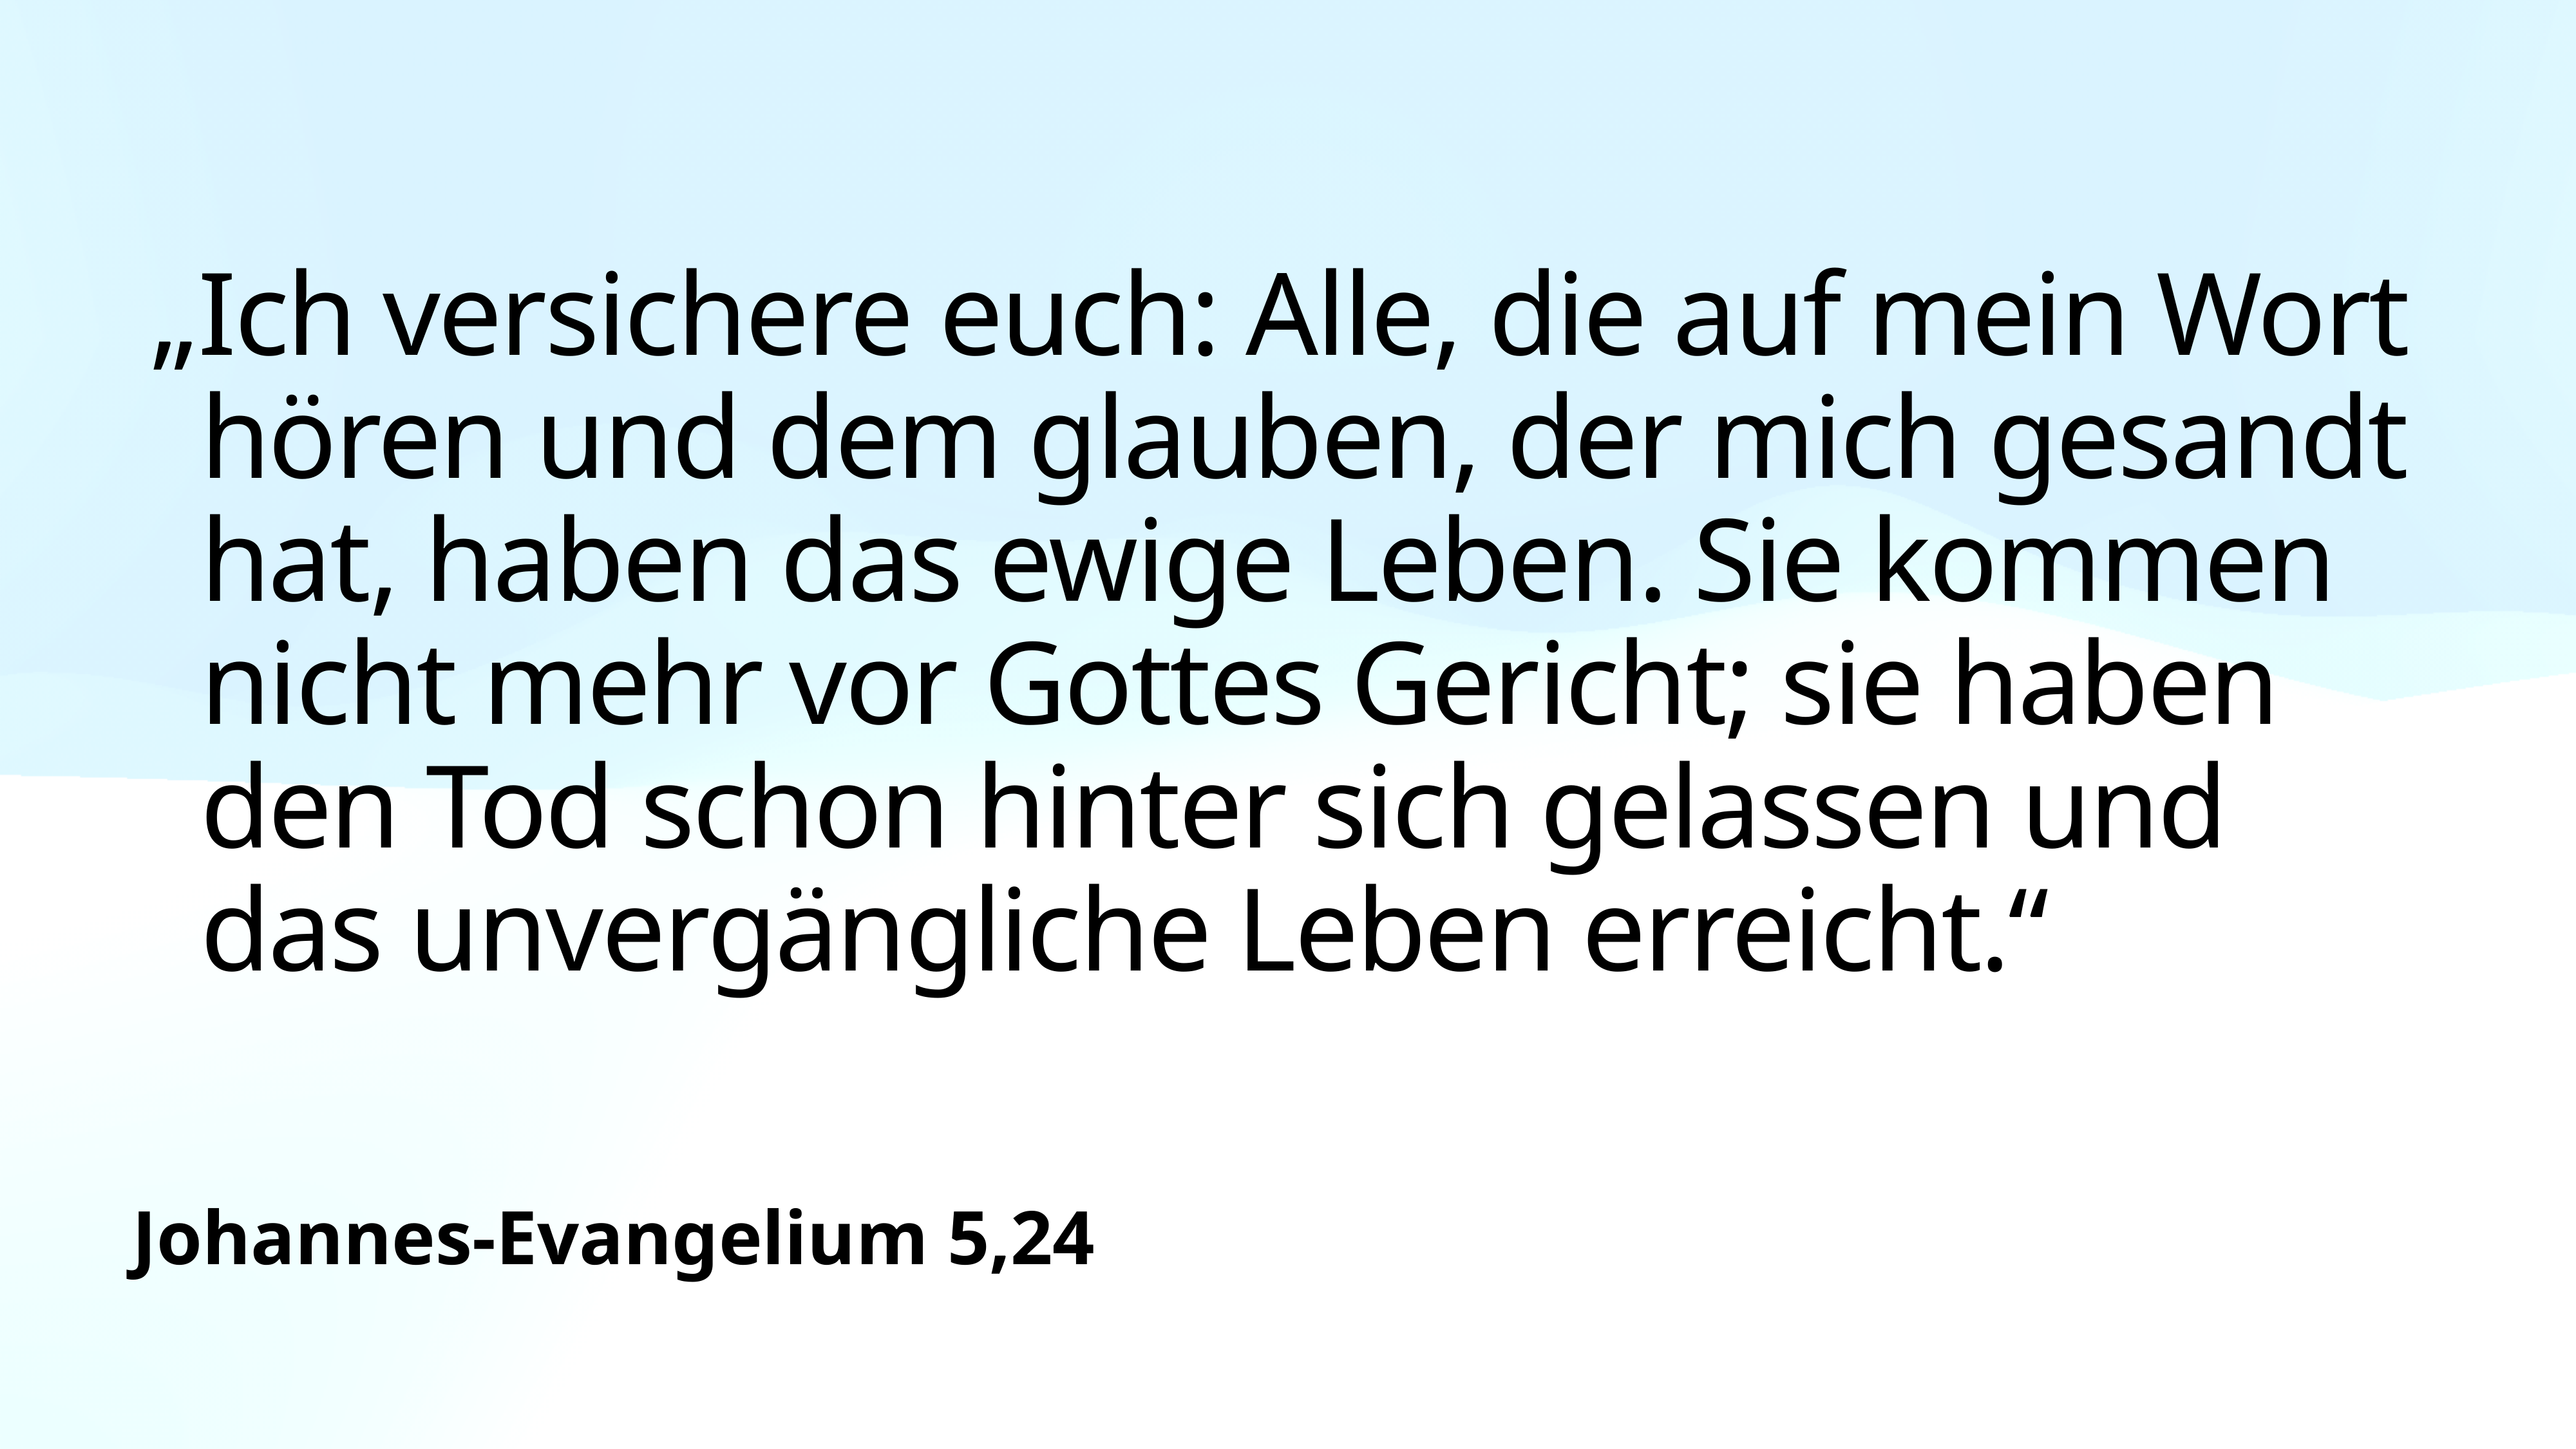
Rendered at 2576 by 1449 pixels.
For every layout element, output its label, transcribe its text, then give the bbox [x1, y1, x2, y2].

picture [0, 0, 2576, 1449]
list „Ich versichere euch: Alle, die auf mein Wort hören und dem glauben, der mich gesandt hat, haben das ewige Leben. Sie kommen nicht mehr vor Gottes Gericht; sie haben den Tod schon hinter sich gelassen und das unvergängliche Leben erreicht.“ [127, 113, 2449, 1139]
list Johannes-Evangelium 5,24 [127, 1185, 2449, 1285]
